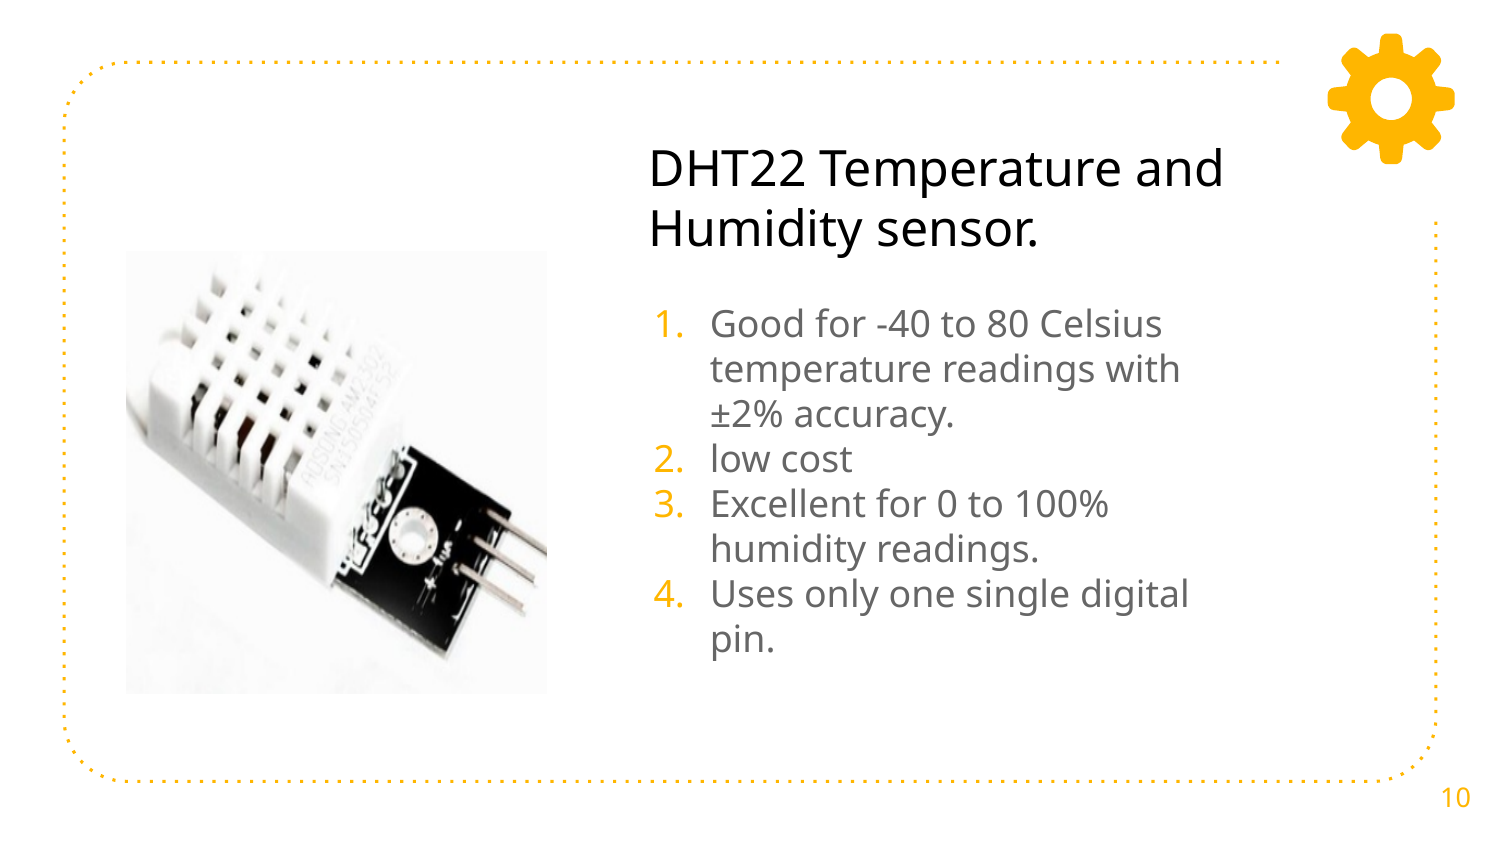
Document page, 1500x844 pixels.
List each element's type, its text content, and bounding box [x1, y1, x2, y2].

list Good for -40 to 80 Celsius temperature readings with ±2% accuracy. low cost Excellent for 0 to 100% humidity readings. Uses only one single digital pin. [619, 284, 1278, 744]
text_box [1327, 33, 1455, 165]
picture [125, 251, 547, 694]
slide_number ‹#› [1411, 753, 1500, 844]
text_box DHT22 Temperature and Humidity sensor. [633, 121, 1292, 285]
